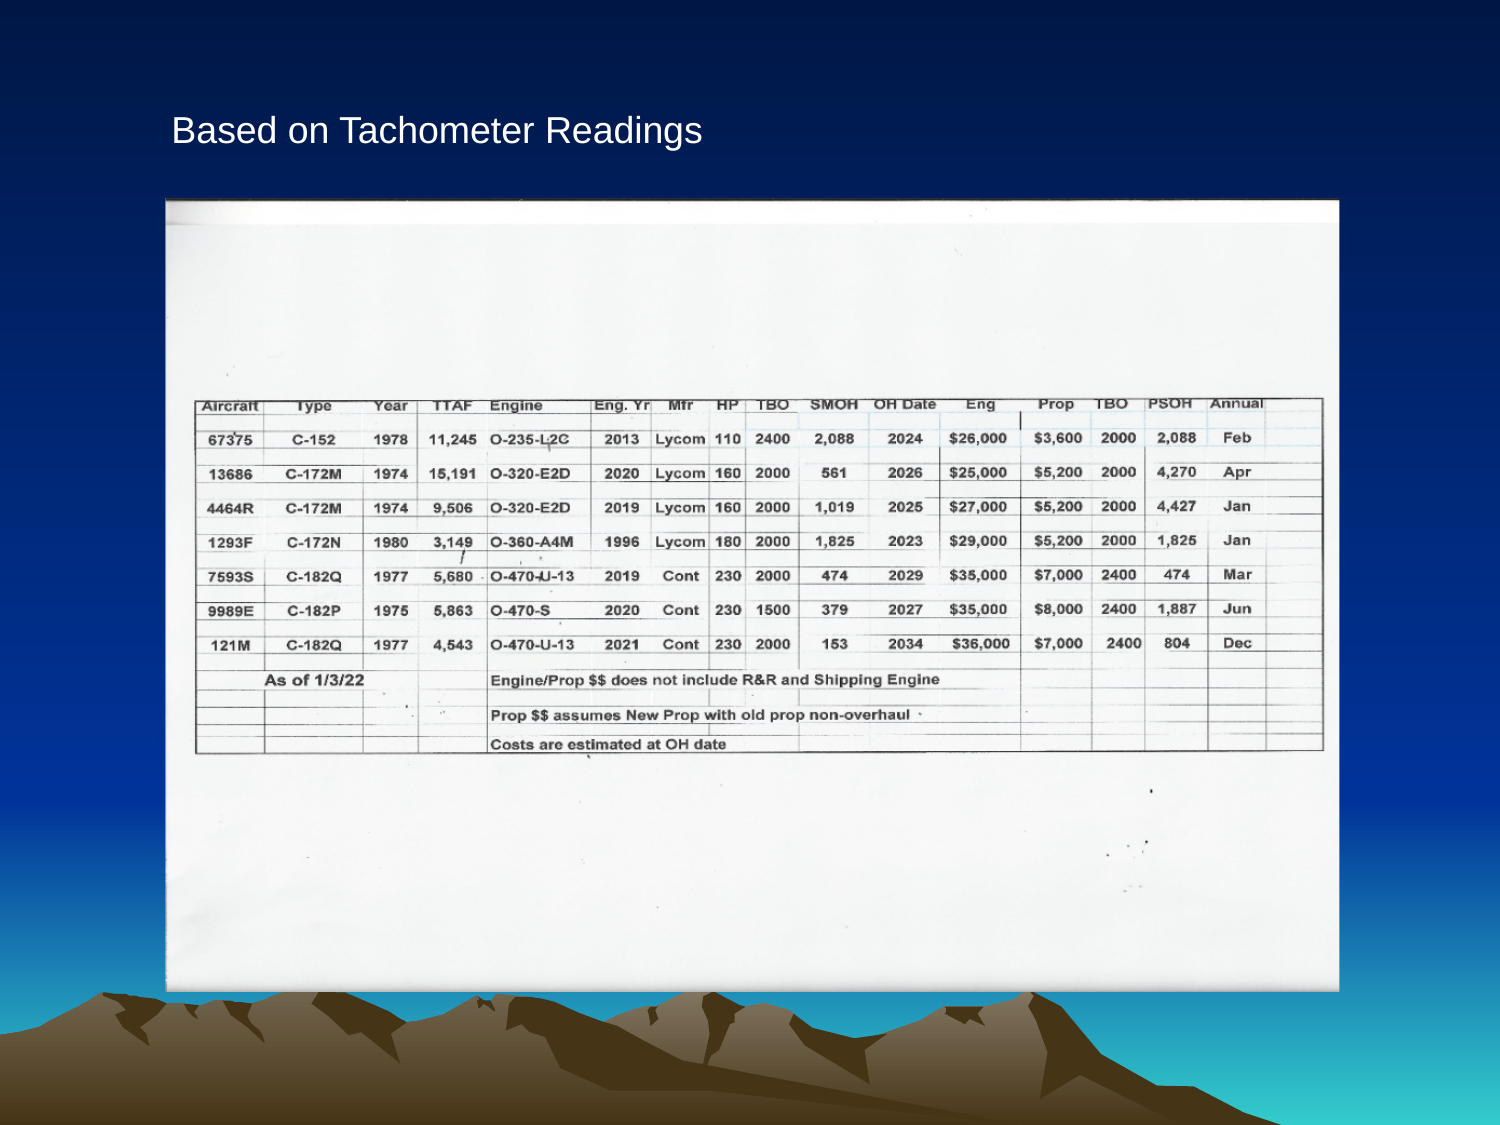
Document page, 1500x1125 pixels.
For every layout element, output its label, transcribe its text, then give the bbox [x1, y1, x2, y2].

text_box Based on Tachometer Readings [156, 98, 334, 159]
picture [167, 198, 339, 992]
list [339, 0, 1161, 1125]
picture [1161, 198, 1340, 992]
